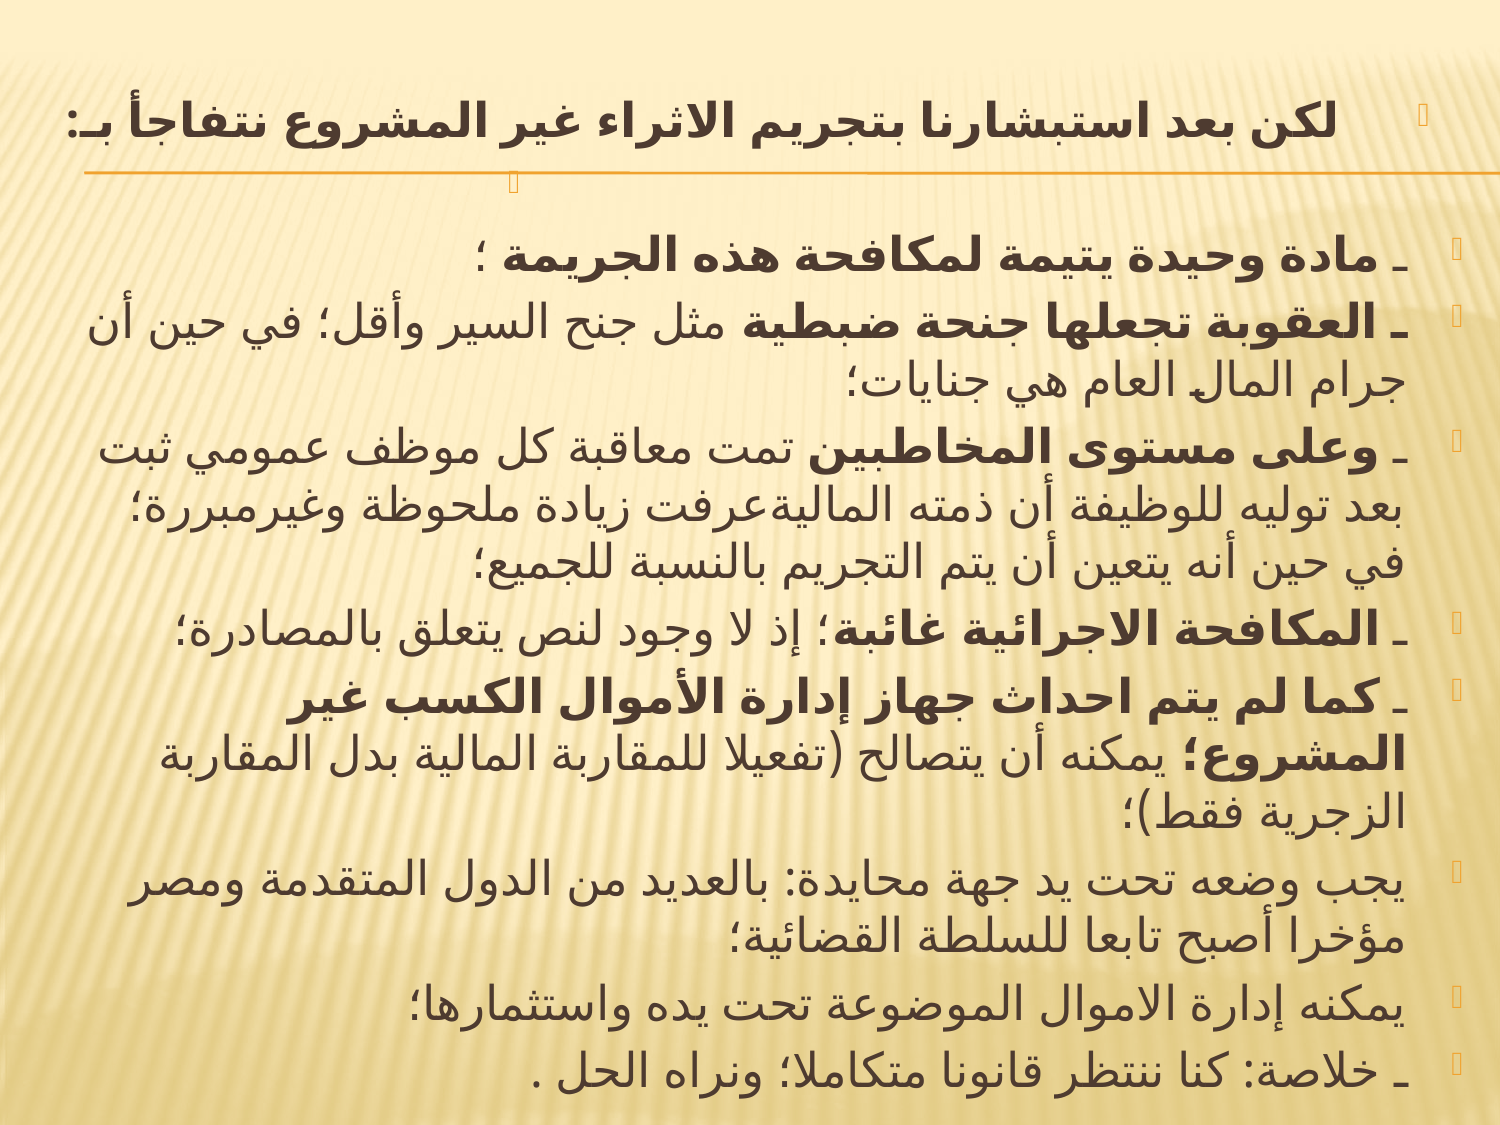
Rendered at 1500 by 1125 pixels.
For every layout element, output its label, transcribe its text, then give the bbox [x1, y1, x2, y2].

list لكن بعد استبشارنا بتجريم الاثراء غير المشروع نتفاجأ بـ: ـ مادة وحيدة يتيمة لمكافحة هذه الجريمة ؛ ـ العقوبة تجعلها جنحة ضبطية مثل جنح السير وأقل؛ في حين أن جرام المال العام هي جنايات؛ ـ وعلى مستوى المخاطبين تمت معاقبة كل موظف عمومي ثبت بعد توليه للوظيفة أن ذمته الماليةعرفت زيادة ملحوظة وغيرمبررة؛ في حين أنه يتعين أن يتم التجريم بالنسبة للجميع؛ ـ المكافحة الاجرائية غائبة؛ إذ لا وجود لنص يتعلق بالمصادرة؛ ـ كما لم يتم احداث جهاز إدارة الأموال الكسب غير المشروع؛ يمكنه أن يتصالح (تفعيلا للمقاربة المالية بدل المقاربة الزجرية فقط)؛ يجب وضعه تحت يد جهة محايدة: بالعديد من الدول المتقدمة ومصر مؤخرا أصبح تابعا للسلطة القضائية؛ يمكنه إدارة الاموال الموضوعة تحت يده واستثمارها؛ ـ خلاصة: كنا ننتظر قانونا متكاملا؛ ونراه الحل . [50, 82, 1475, 1125]
